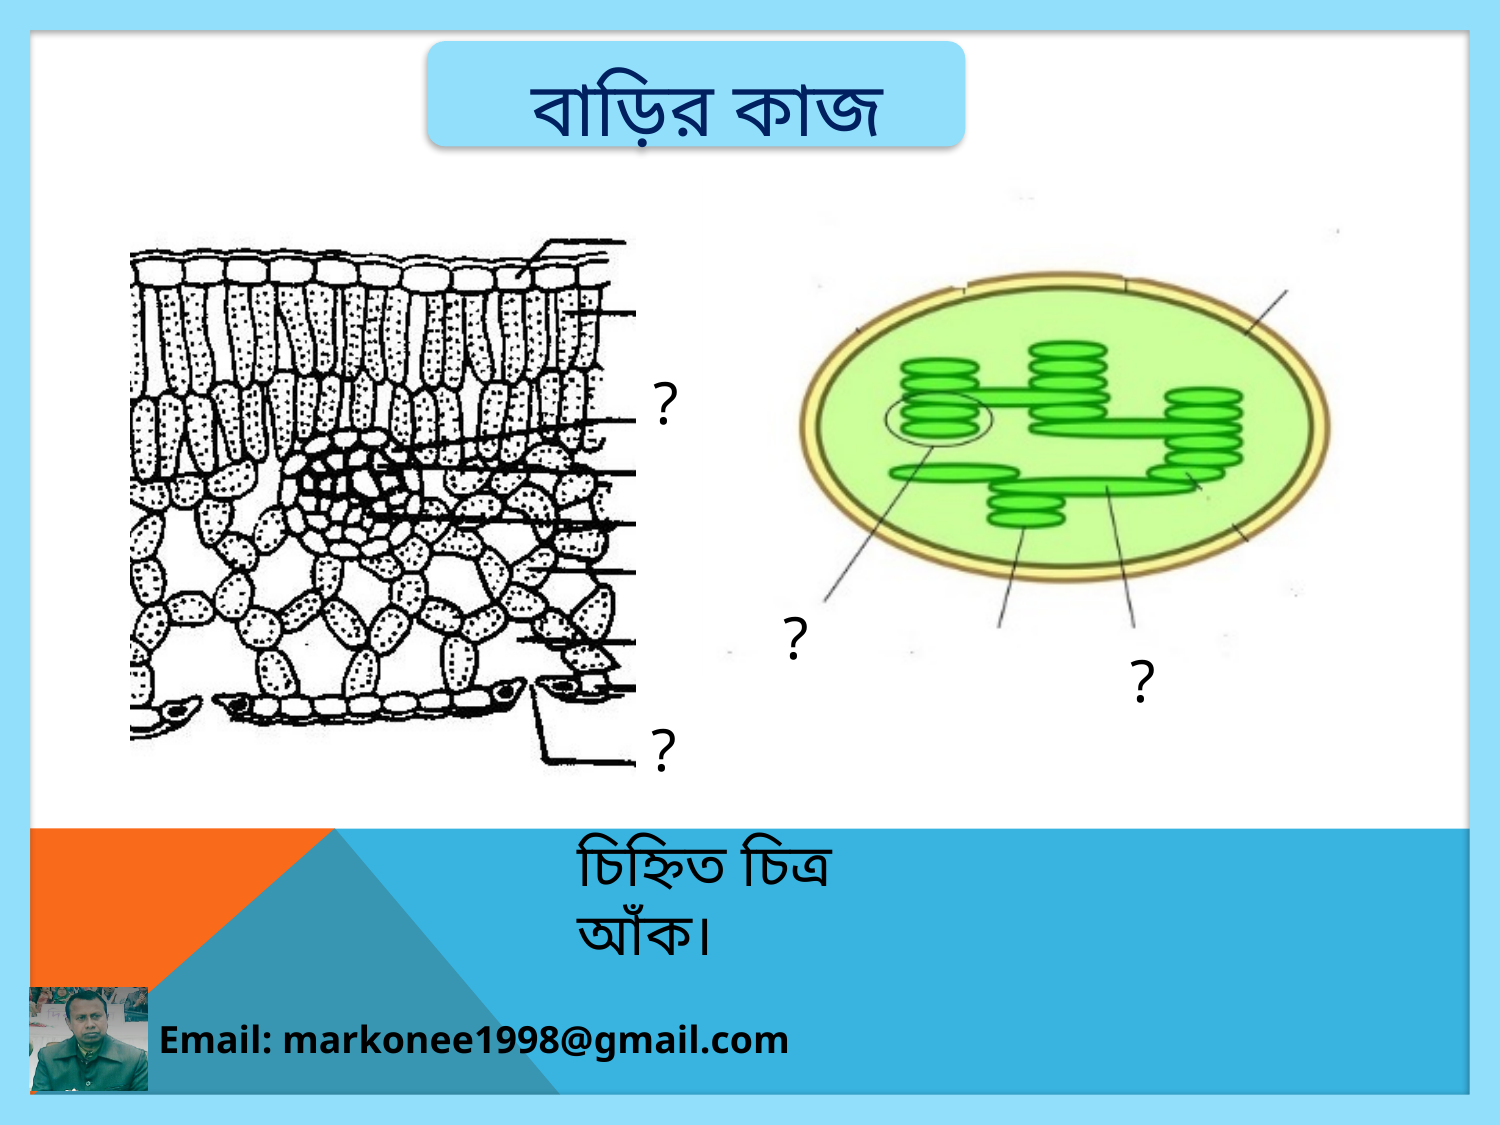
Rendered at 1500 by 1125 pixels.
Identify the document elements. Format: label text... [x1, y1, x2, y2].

text_box ? [636, 705, 737, 791]
text_box Email: markonee1998@gmail.com [152, 1009, 806, 1069]
text_box ? [1115, 683, 1216, 722]
text_box ? [641, 358, 695, 444]
text_box [0, 0, 1500, 1125]
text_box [412, 40, 966, 147]
picture [700, 176, 1432, 676]
picture [130, 231, 636, 778]
text_box চিহ্নিত চিত্র আঁক। [562, 820, 975, 975]
picture [29, 987, 148, 1092]
